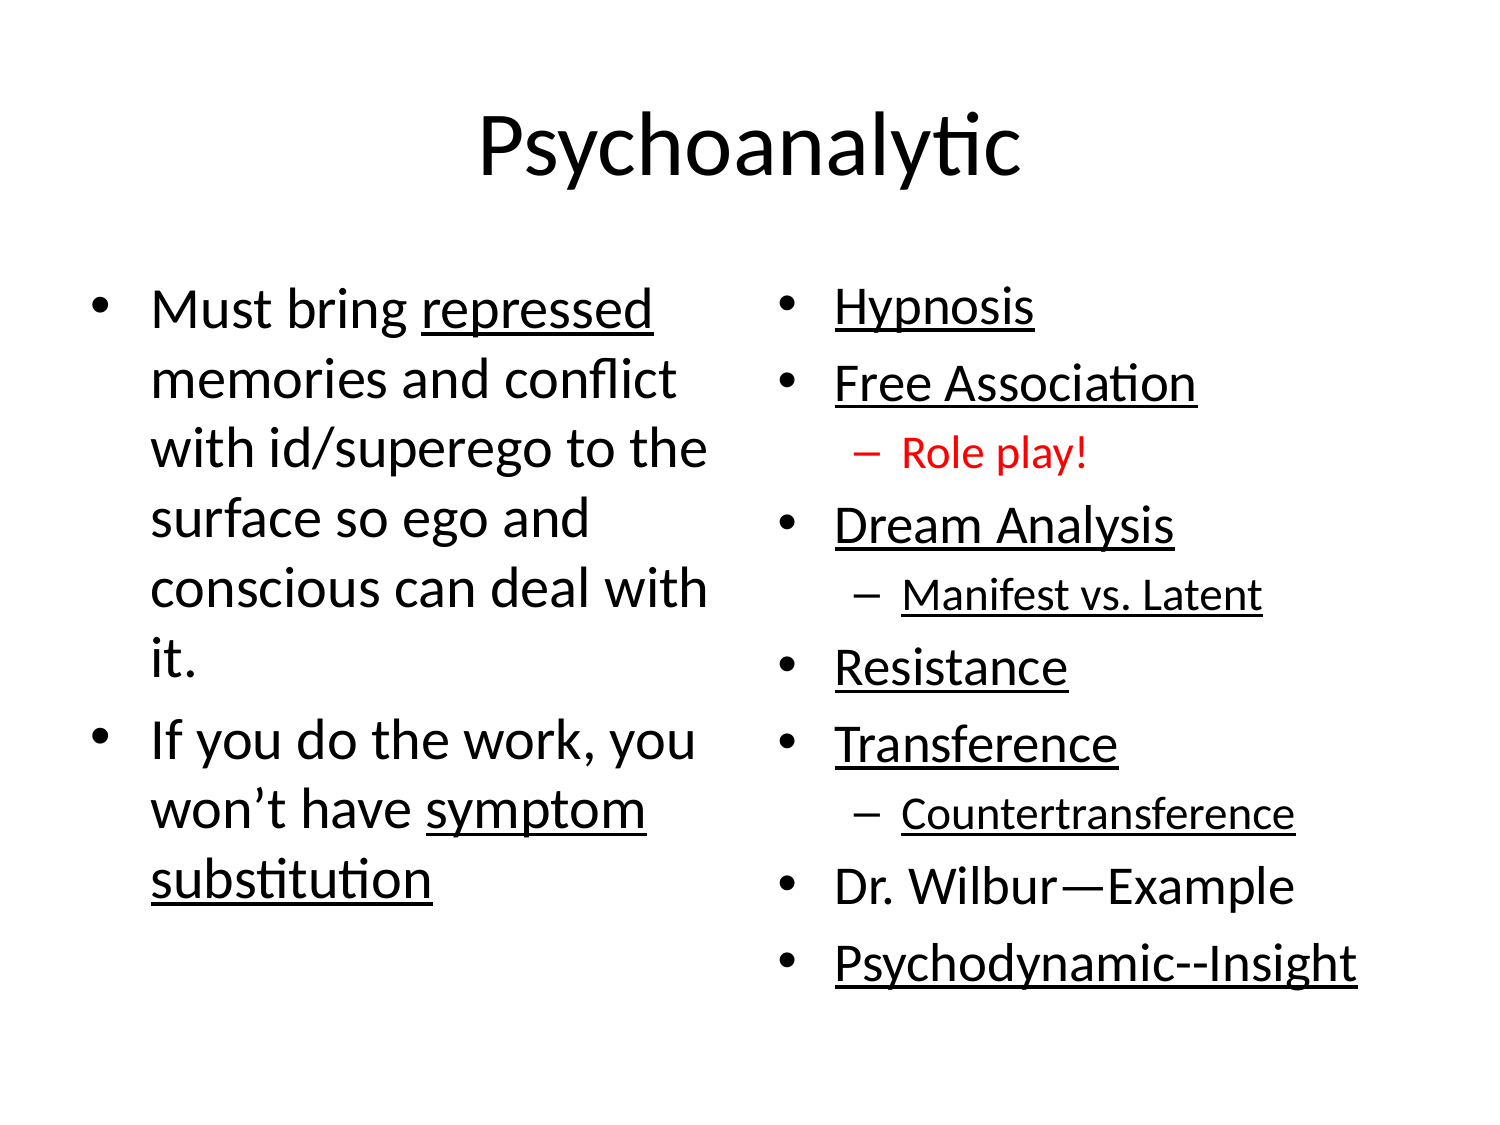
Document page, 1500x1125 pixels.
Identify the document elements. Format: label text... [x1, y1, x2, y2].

list Hypnosis Free Association Role play! Dream Analysis Manifest vs. Latent Resistance Transference Countertransference Dr. Wilbur—Example Psychodynamic--Insight [762, 262, 1425, 1005]
title Psychoanalytic [75, 45, 1425, 233]
list Must bring repressed memories and conflict with id/superego to the surface so ego and conscious can deal with it. If you do the work, you won’t have symptom substitution [75, 262, 738, 1005]
